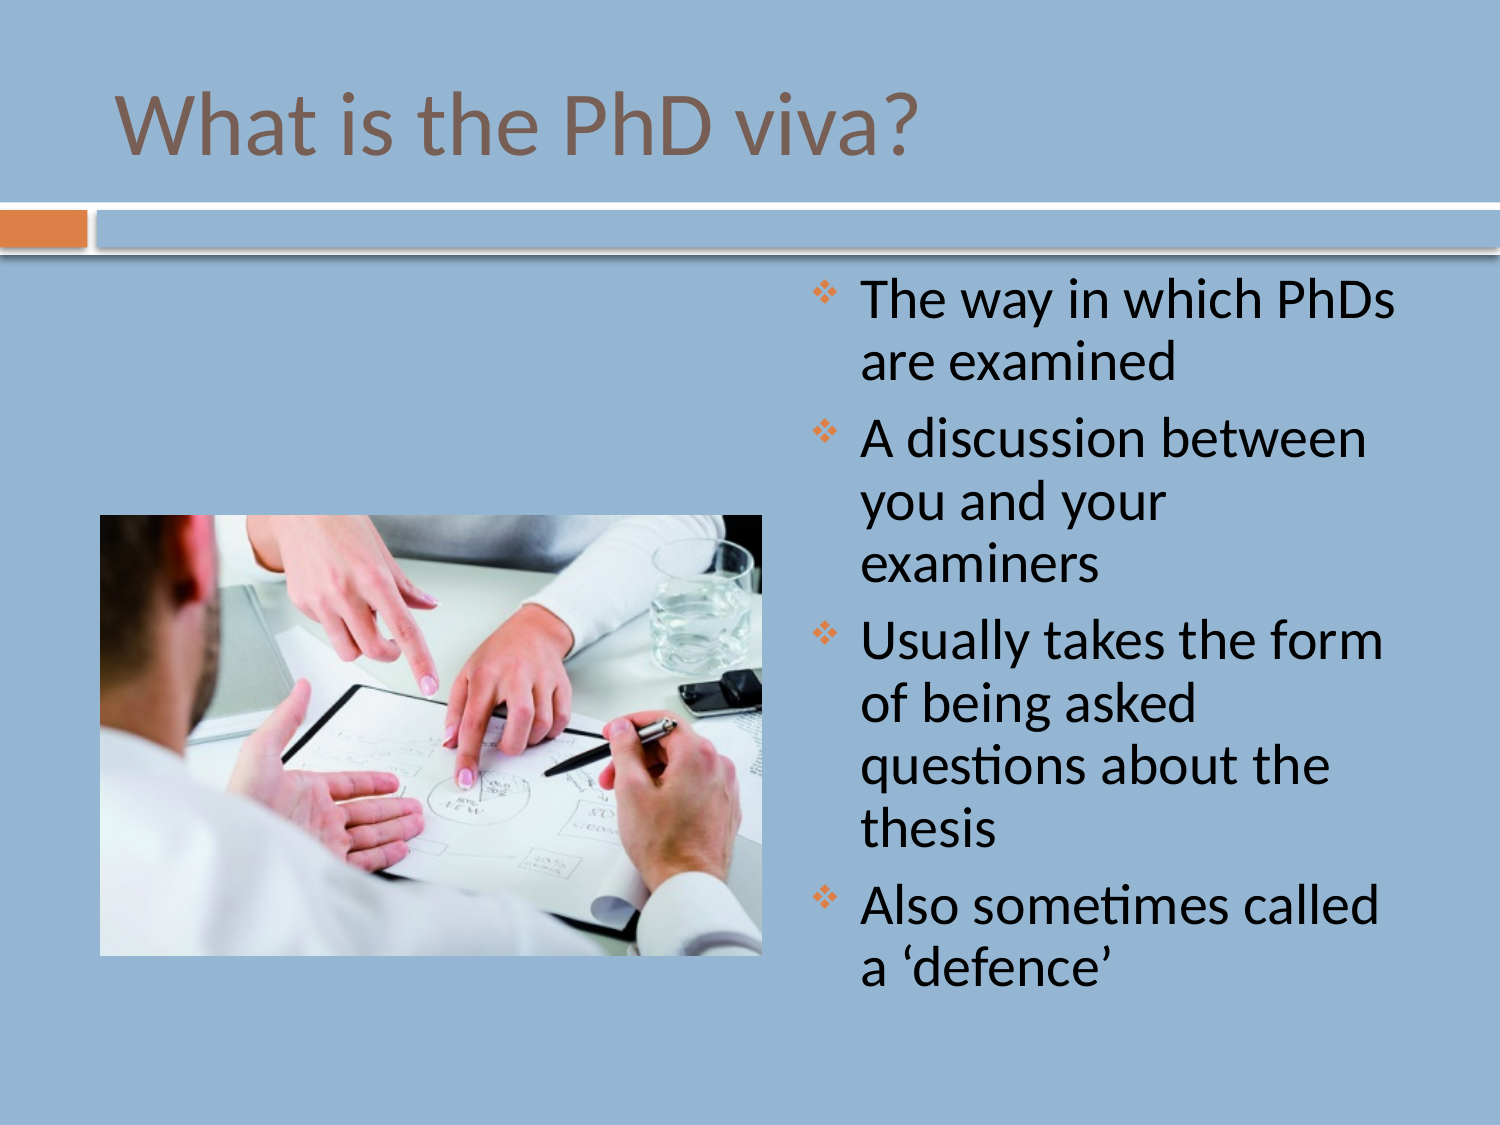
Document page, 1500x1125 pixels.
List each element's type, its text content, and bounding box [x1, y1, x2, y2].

title What is the PhD viva? [99, 37, 1438, 200]
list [100, 514, 763, 956]
list The way in which PhDs are examined A discussion between you and your examiners Usually takes the form of being asked questions about the thesis Also sometimes called a ‘defence’ [794, 260, 1433, 1011]
